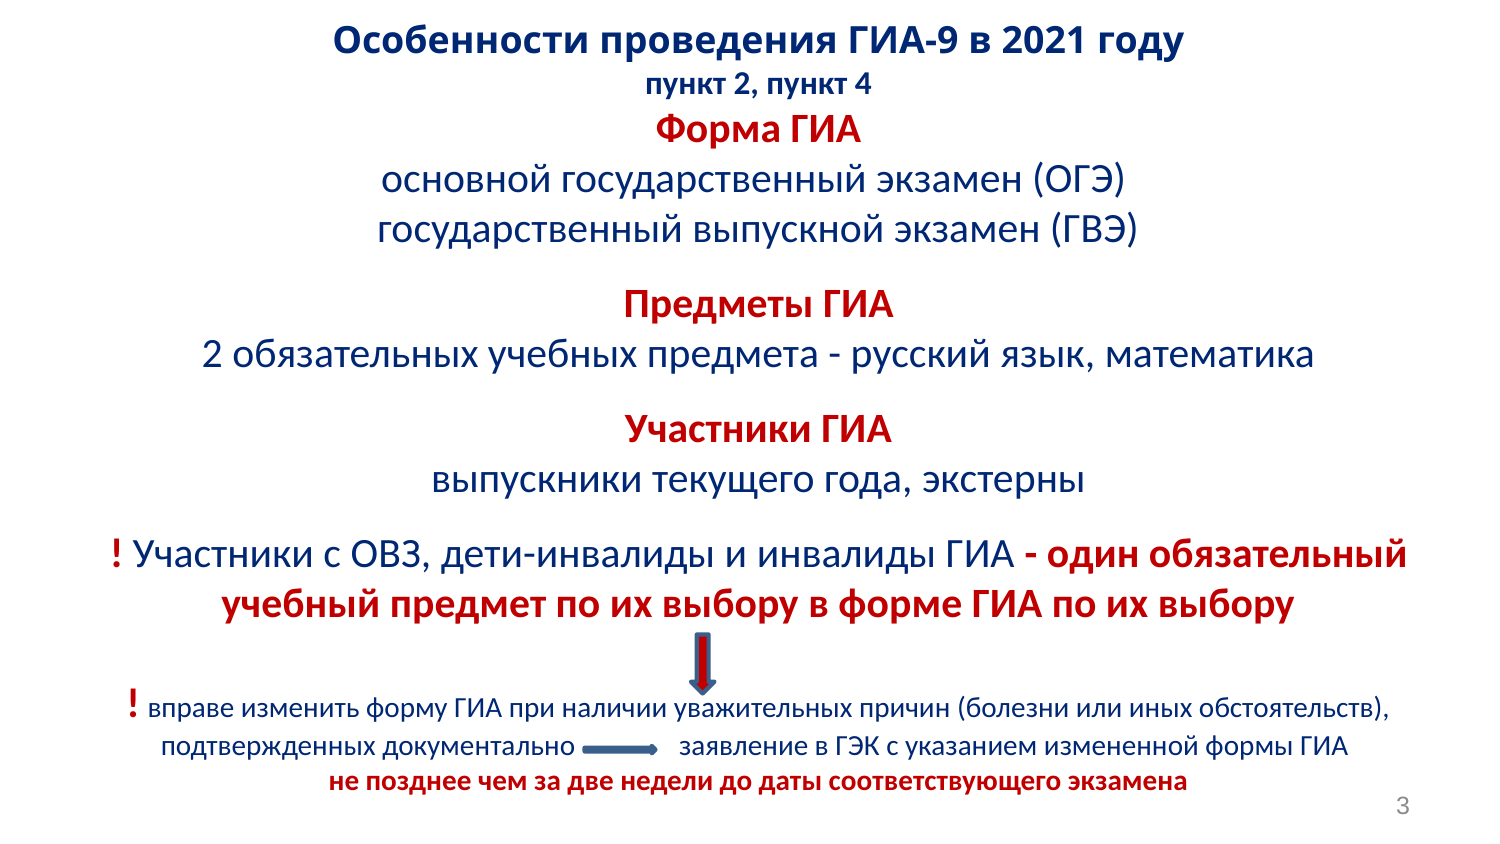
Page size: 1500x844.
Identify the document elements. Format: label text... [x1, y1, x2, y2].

slide_number 3 [1074, 800, 1425, 827]
text_box [688, 632, 717, 696]
text_box Особенности проведения ГИА-9 в 2021 году пункт 2, пункт 4 Форма ГИА основной государственный экзамен (ОГЭ) государственный выпускной экзамен (ГВЭ) Предметы ГИА 2 обязательных учебных предмета - русский язык, математика Участники ГИА выпускники текущего года, экстерны ! Участники с ОВЗ, дети-инвалиды и инвалиды ГИА - один обязательный учебный предмет по их выбору в форме ГИА по их выбору ! вправе изменить форму ГИА при наличии уважительных причин (болезни или иных обстоятельств), подтвержденных документально заявление в ГЭК с указанием измененной формы ГИА не позднее чем за две недели до даты соответствующего экзамена [41, 8, 1447, 800]
text_box [582, 743, 658, 756]
